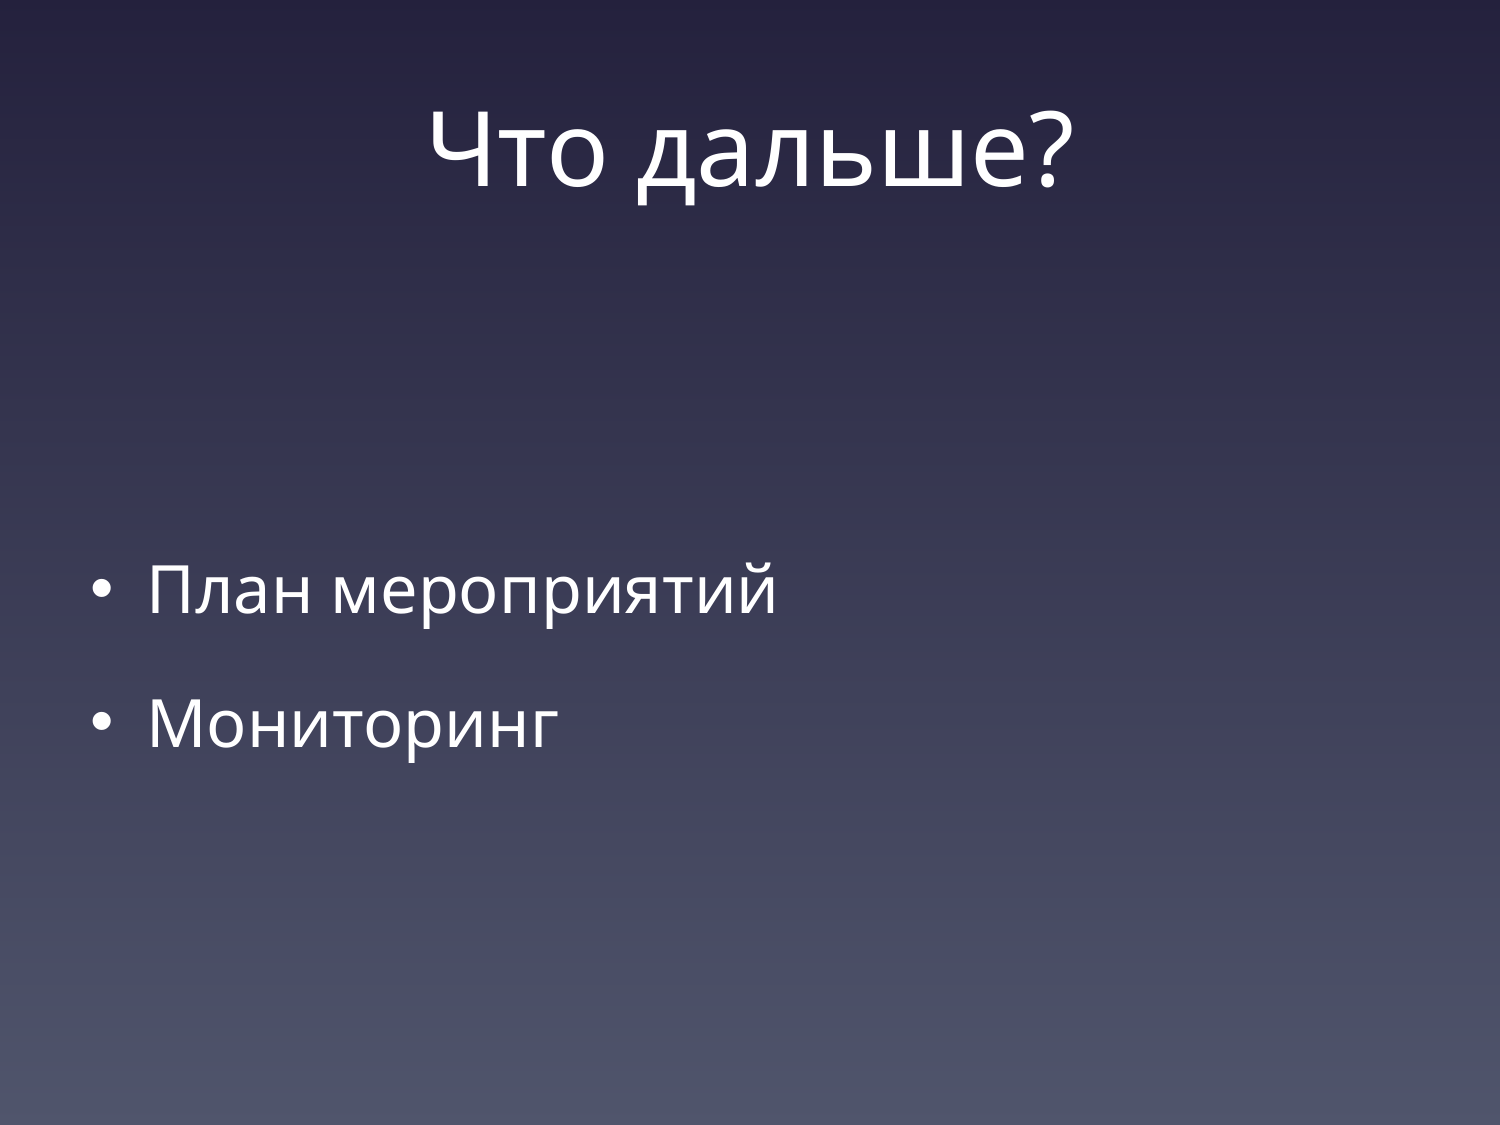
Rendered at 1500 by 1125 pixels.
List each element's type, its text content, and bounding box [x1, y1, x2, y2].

title Что дальше? [75, 75, 1425, 262]
list План мероприятий Мониторинг [75, 262, 1425, 1005]
